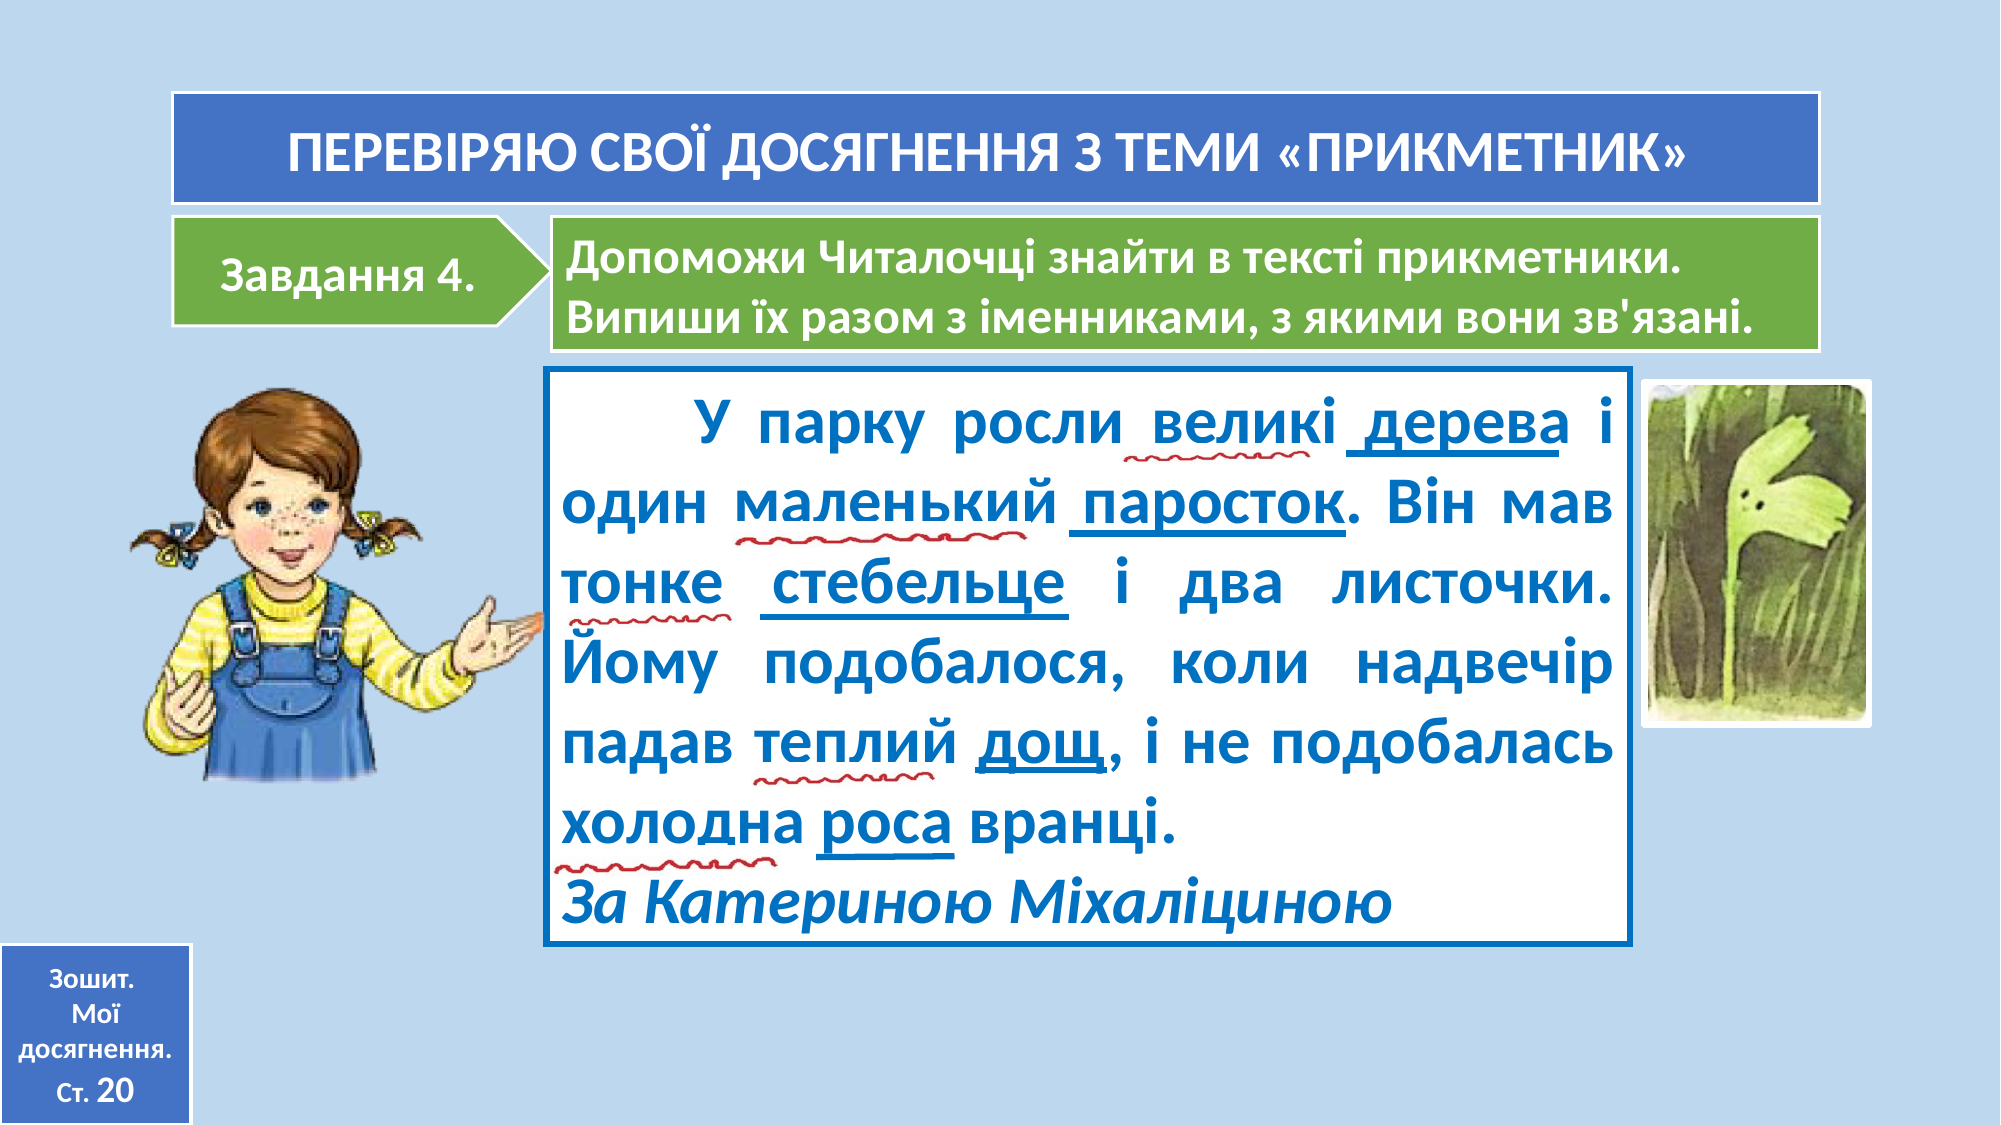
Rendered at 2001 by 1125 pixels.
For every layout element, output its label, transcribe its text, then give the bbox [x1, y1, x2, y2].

text_box У парку росли великі дерева і один маленький паросток. Він мав тонке стебельце і два листочки. Йому подобалося, коли надвечір падав теплий дощ, і не подобалась холодна роса вранці. За Катериною Міхаліциною [545, 368, 1631, 945]
text_box Зошит. Мої досягнення. Ст. 20 [0, 943, 193, 1125]
picture [732, 521, 1031, 549]
picture [551, 845, 779, 877]
picture [567, 605, 733, 628]
picture [114, 369, 552, 807]
picture [751, 762, 936, 788]
picture [1121, 443, 1312, 464]
text_box Завдання 4. [171, 214, 550, 328]
text_box ПЕРЕВІРЯЮ СВОЇ ДОСЯГНЕННЯ З ТЕМИ «ПРИКМЕТНИК» [171, 91, 1821, 205]
text_box Допоможи Читалочці знайти в тексті прикметники. Випиши їх разом з іменниками, з якими вони зв'язані. [550, 215, 1821, 353]
picture [1647, 384, 1867, 722]
